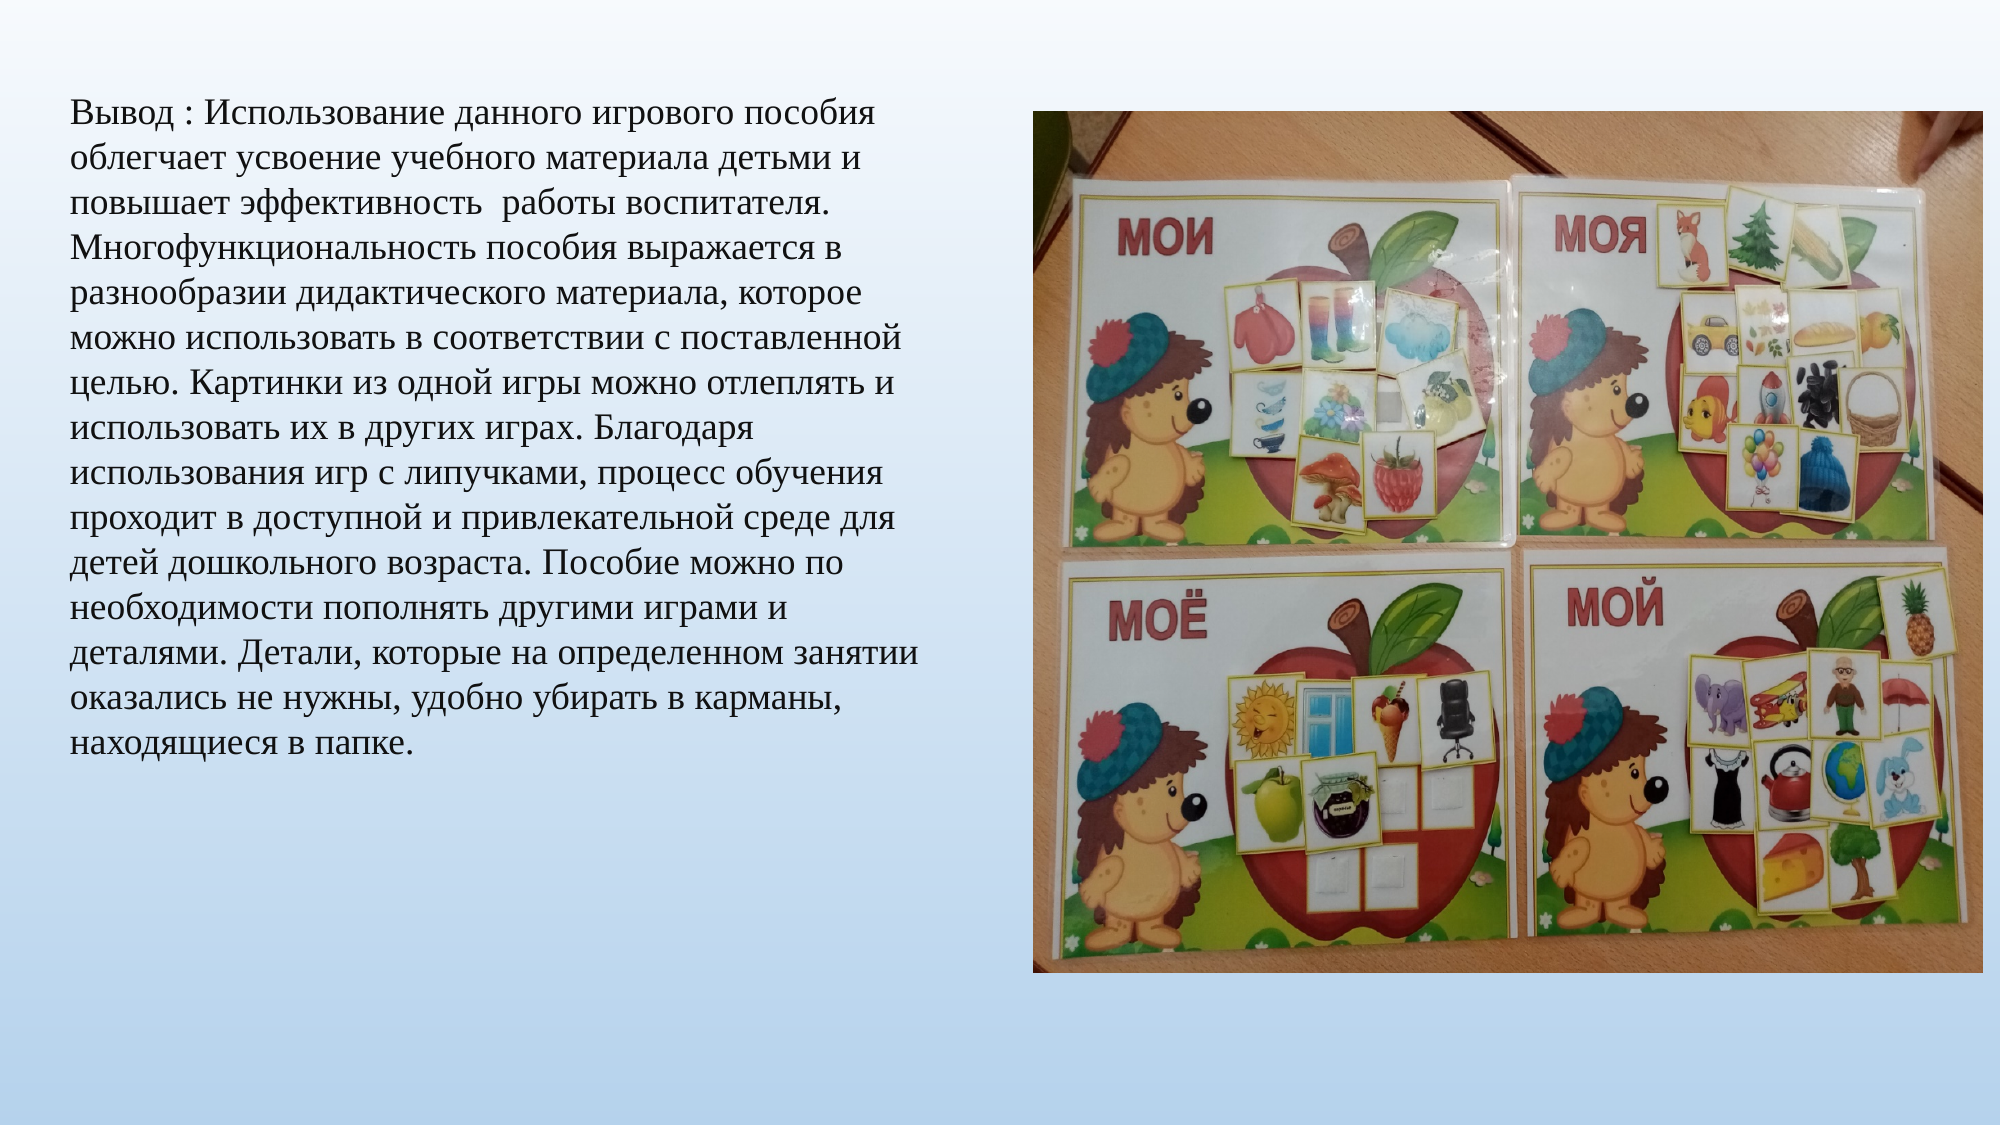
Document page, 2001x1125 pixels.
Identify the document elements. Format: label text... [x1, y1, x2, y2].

picture [1032, 110, 1983, 973]
text_box Вывод : Использование данного игрового пособия облегчает усвоение учебного материала детьми и повышает эффективность работы воспитателя. Многофункциональность пособия выражается в разнообразии дидактического материала, которое можно использовать в соответствии с поставленной целью. Картинки из одной игры можно отлеплять и использовать их в других играх. Благодаря использования игр с липучками, процесс обучения проходит в доступной и привлекательной среде для детей дошкольного возраста. Пособие можно по необходимости пополнять другими играми и деталями. Детали, которые на определенном занятии оказались не нужны, удобно убирать в карманы, находящиеся в папке. [55, 79, 966, 859]
